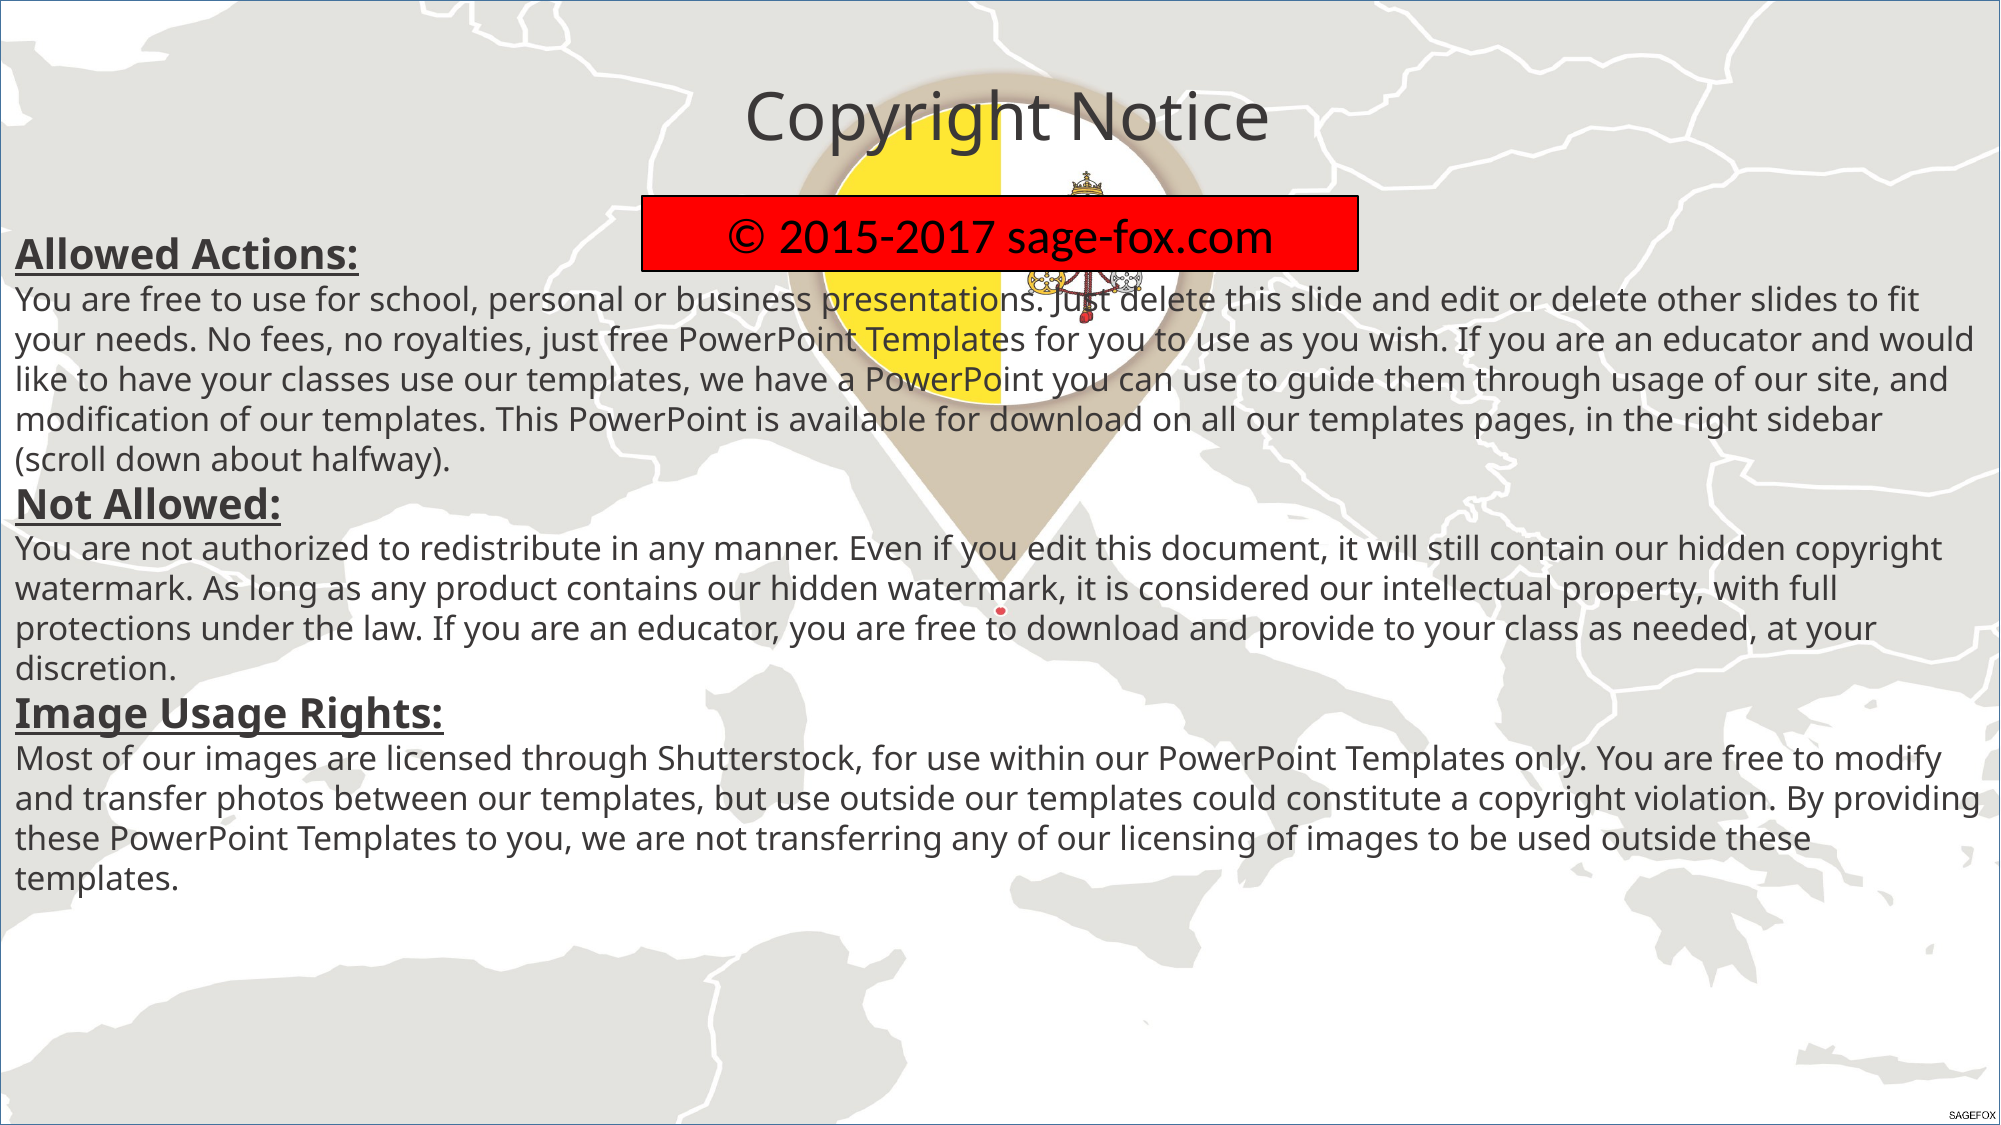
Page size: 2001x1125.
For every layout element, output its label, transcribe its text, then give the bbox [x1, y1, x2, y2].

text_box © 2015-2017 sage-fox.com [641, 196, 1358, 272]
title Copyright Notice [493, 60, 1524, 178]
text_box Allowed Actions: You are free to use for school, personal or business presentations. Just delete this slide and edit or delete other slides to fit your needs. No fees, no royalties, just free PowerPoint Templates for you to use as you wish. If you are an educator and would like to have your classes use our templates, we have a PowerPoint you can use to guide them through usage of our site, and modification of our templates. This PowerPoint is available for download on all our templates pages, in the right sidebar (scroll down about halfway). Not Allowed: You are not authorized to redistribute in any manner. Even if you edit this document, it will still contain our hidden copyright watermark. As long as any product contains our hidden watermark, it is considered our intellectual property, with full protections under the law. If you are an educator, you are free to download and provide to your class as needed, at your discretion. Image Usage Rights: Most of our images are licensed through Shutterstock, for use within our PowerPoint Templates only. You are free to modify and transfer photos between our templates, but use outside our templates could constitute a copyright violation. By providing these PowerPoint Templates to you, we are not transferring any of our licensing of images to be used outside these templates. [0, 0, 2000, 1125]
